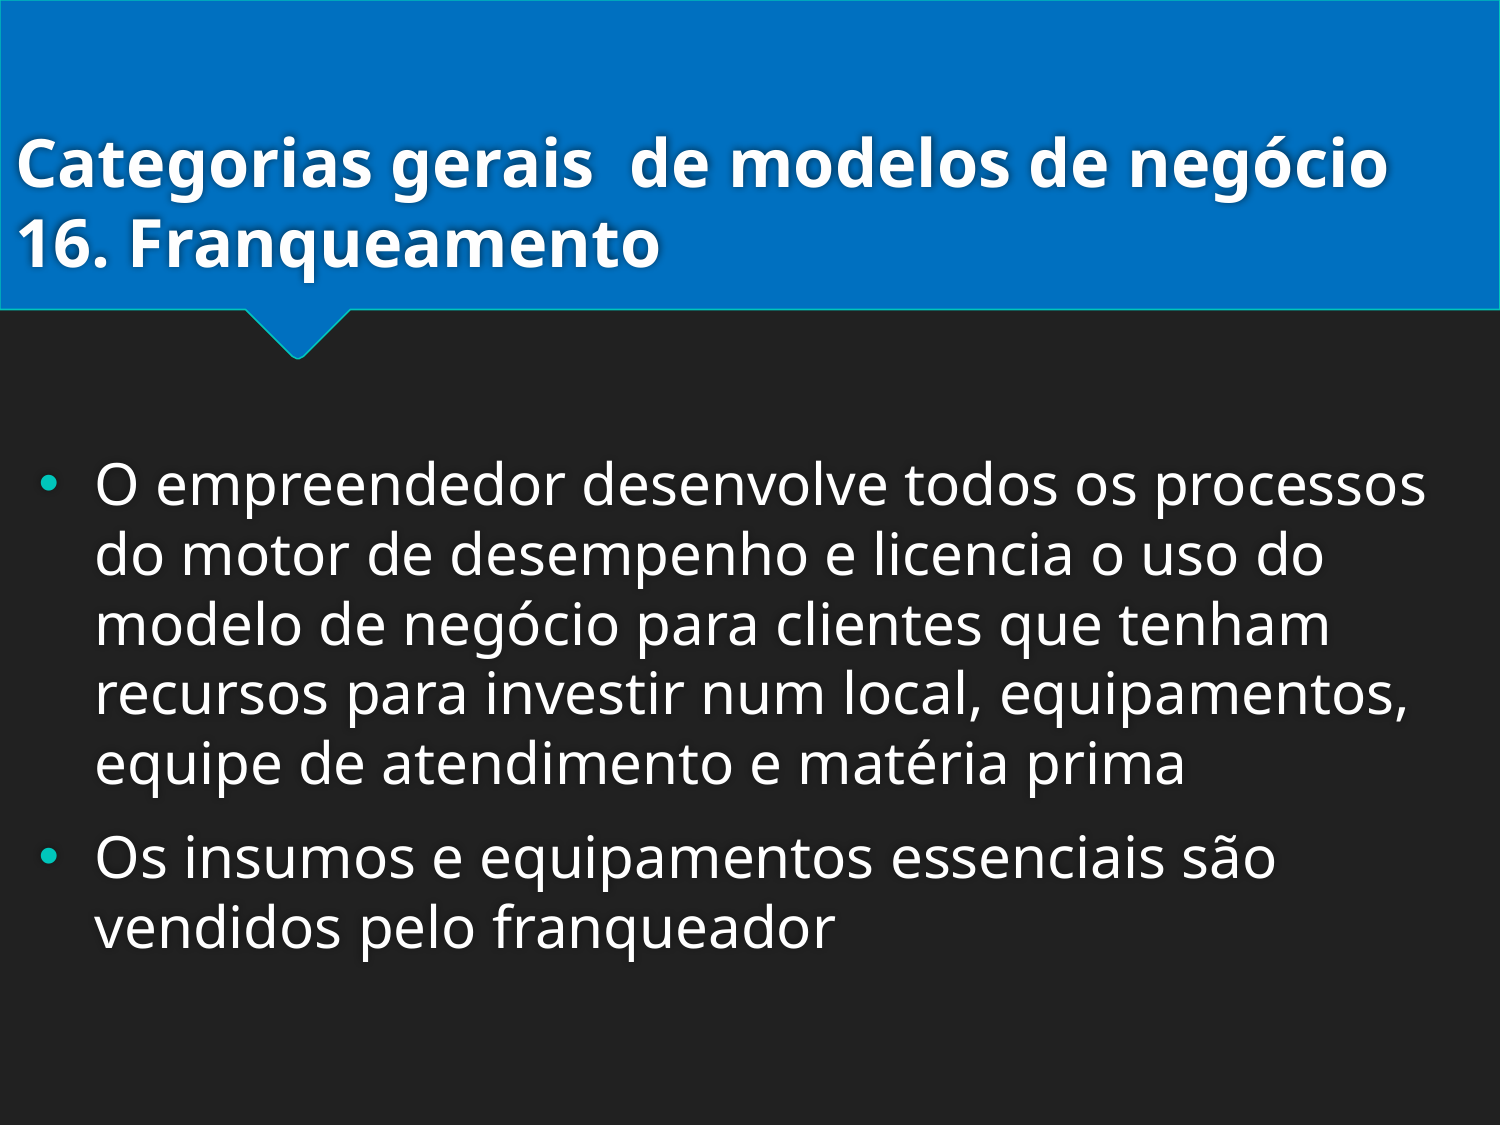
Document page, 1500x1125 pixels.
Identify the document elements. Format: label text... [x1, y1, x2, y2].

list O empreendedor desenvolve todos os processos do motor de desempenho e licencia o uso do modelo de negócio para clientes que tenham recursos para investir num local, equipamentos, equipe de atendimento e matéria prima Os insumos e equipamentos essenciais são vendidos pelo franqueador [23, 364, 1489, 1043]
title Categorias gerais de modelos de negócio 16. Franqueamento [0, 128, 1454, 289]
